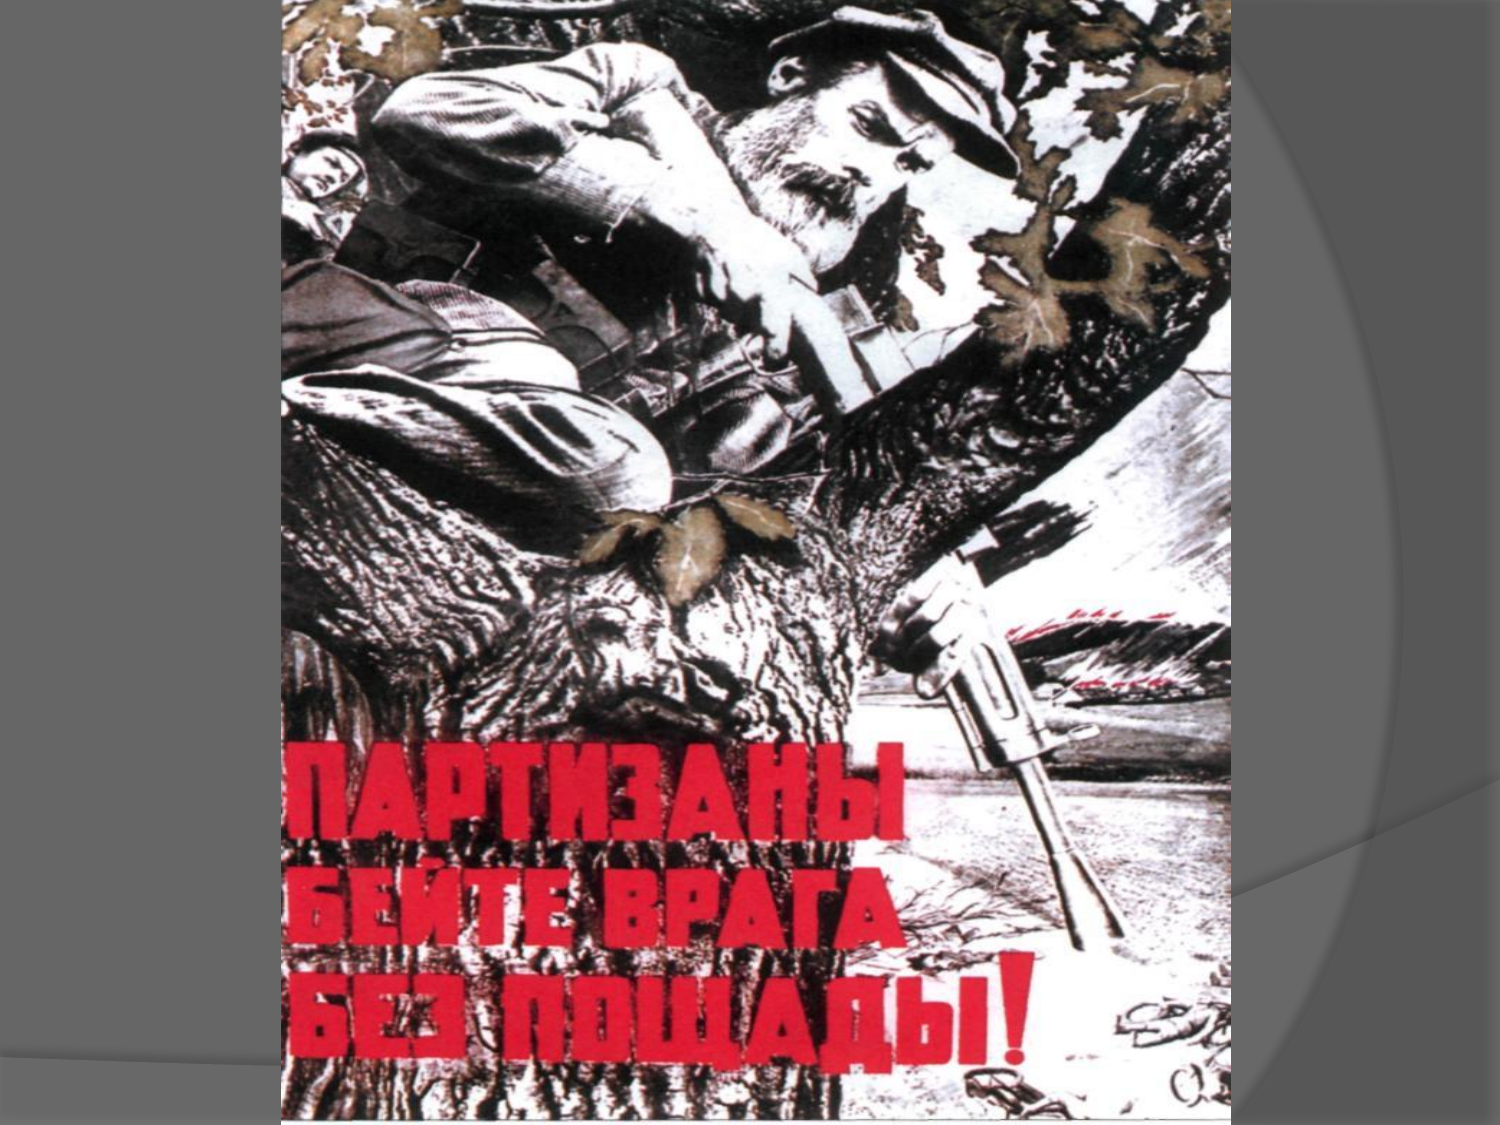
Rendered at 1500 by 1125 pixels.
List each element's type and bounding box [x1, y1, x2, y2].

list [280, 0, 1231, 1125]
